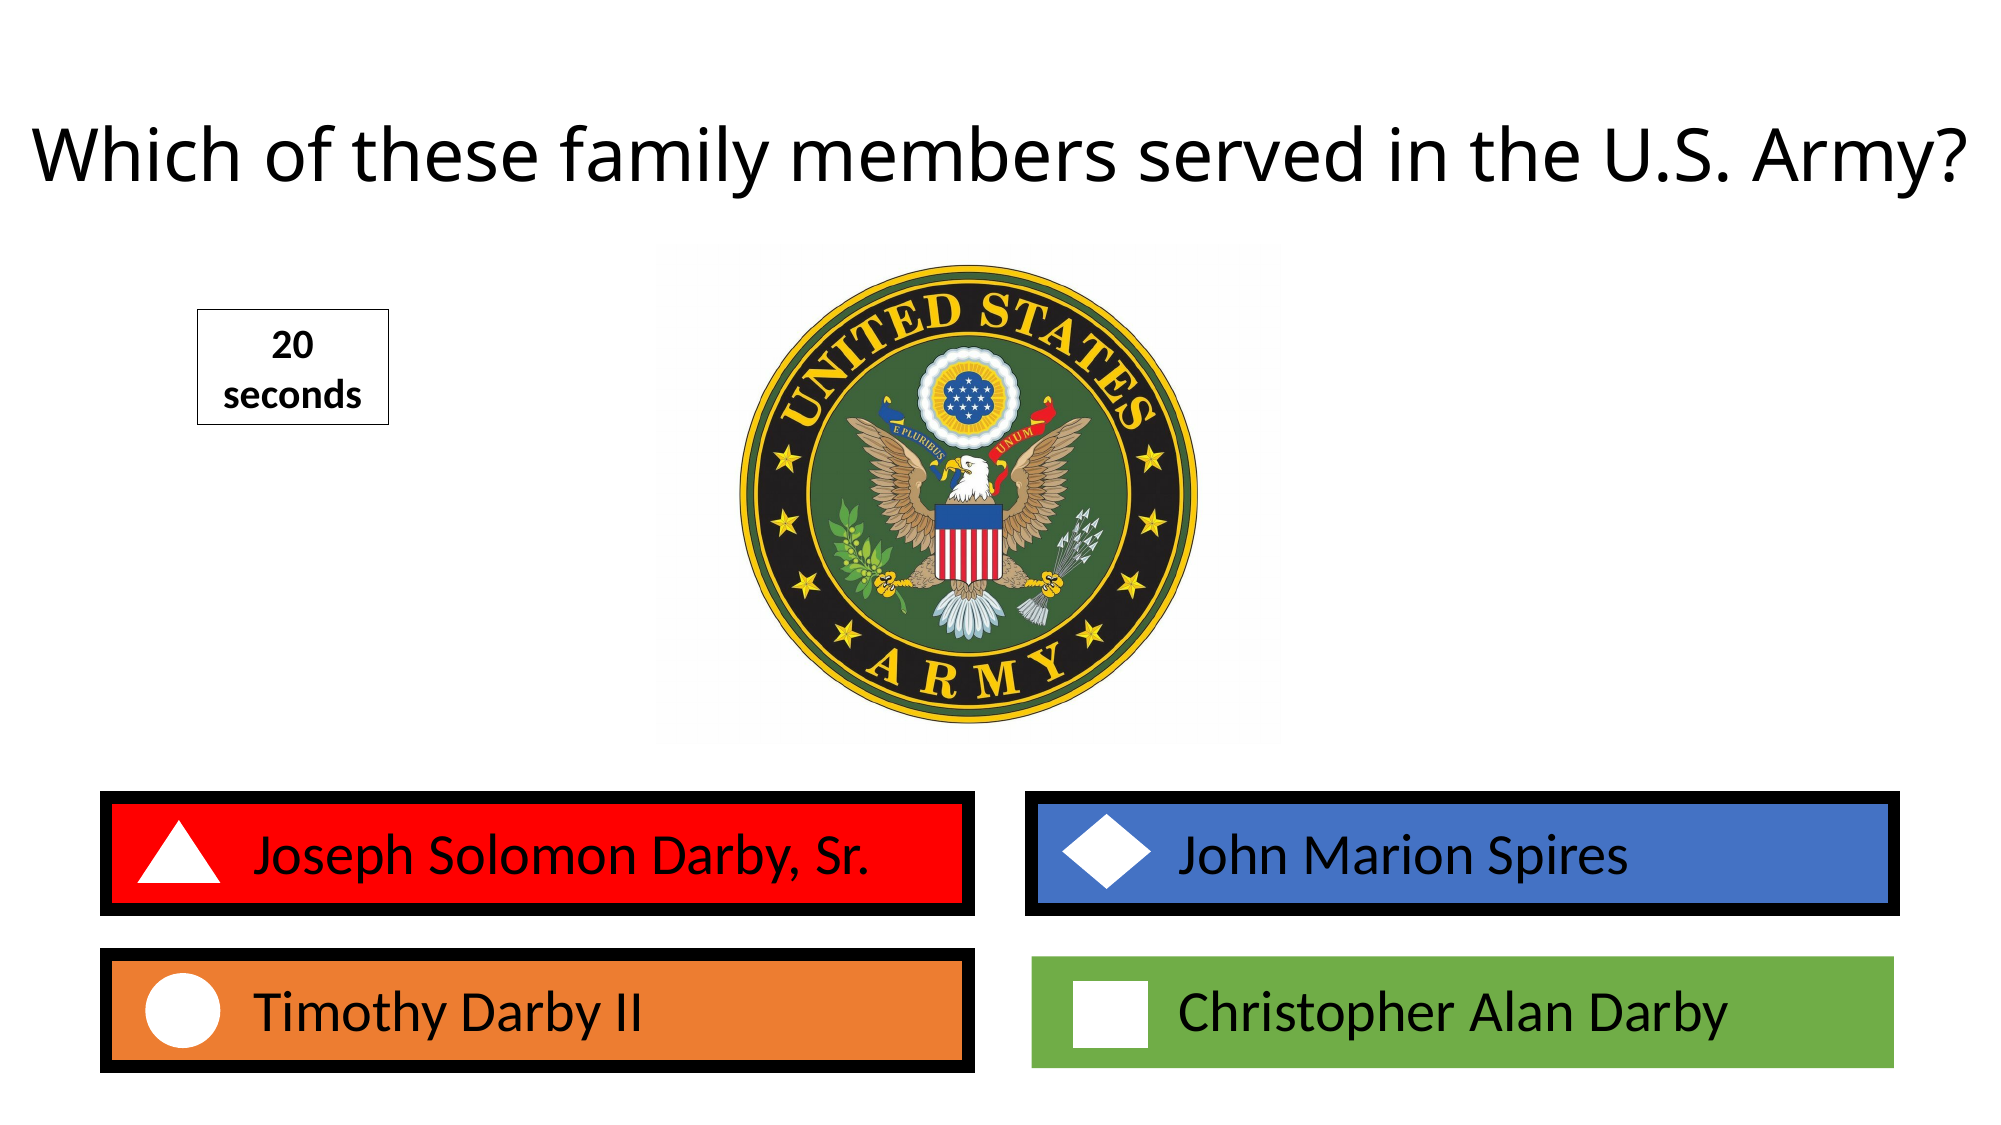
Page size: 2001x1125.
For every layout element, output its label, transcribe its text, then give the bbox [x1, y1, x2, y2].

text_box Christopher Alan Darby [1031, 956, 1894, 1069]
text_box [1030, 797, 1895, 910]
text_box 20 seconds [197, 309, 389, 425]
picture [656, 243, 1281, 744]
text_box [1072, 980, 1149, 1049]
text_box [105, 954, 969, 1067]
title Which of these family members served in the U.S. Army? [0, 73, 2000, 243]
text_box [105, 797, 969, 910]
